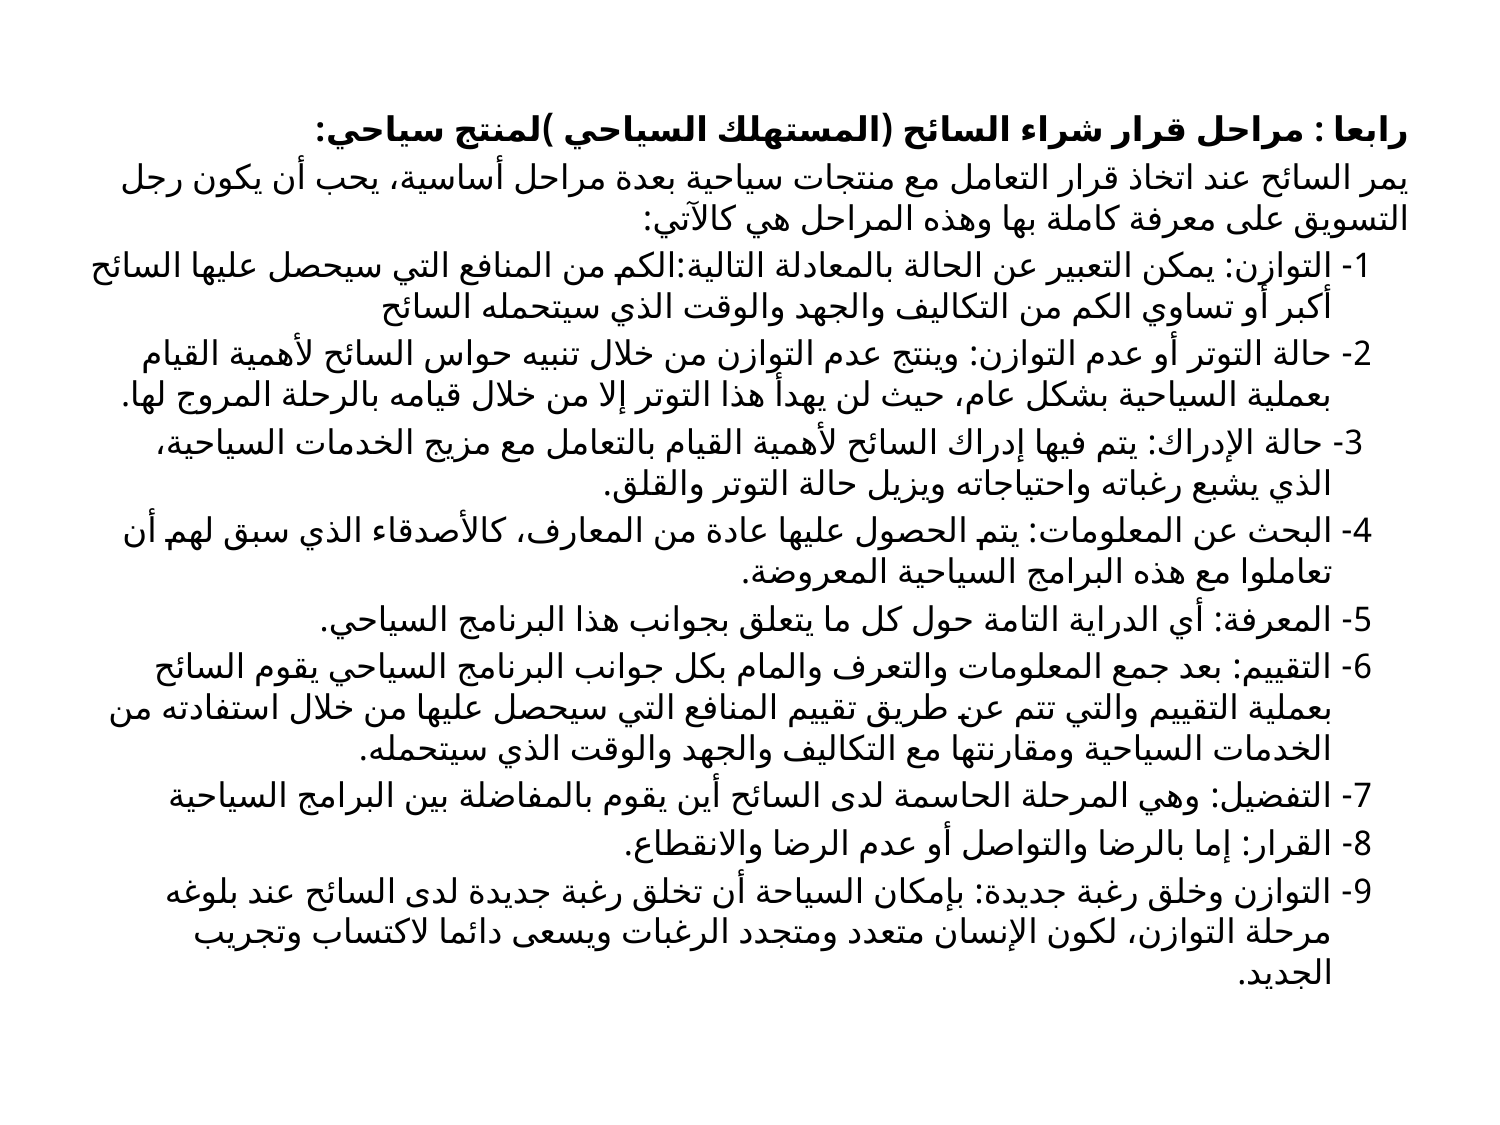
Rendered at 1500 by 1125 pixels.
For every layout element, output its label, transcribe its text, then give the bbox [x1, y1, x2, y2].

list رابعا : مراحل قرار شراء السائح (المستهلك السياحي )لمنتج سياحي: يمر السائح عند اتخاذ قرار التعامل مع منتجات سياحية بعدة مراحل أساسية، يحب أن يكون رجل التسويق على معرفة كاملة بها وهذه المراحل هي كالآتي: 1- التوازن: يمكن التعبير عن الحالة بالمعادلة التالية:الكم من المنافع التي سيحصل عليها السائح أكبر أو تساوي الكم من التكاليف والجهد والوقت الذي سيتحمله السائح 2- حالة التوتر أو عدم التوازن: وينتج عدم التوازن من خلال تنبيه حواس السائح لأهمية القيام بعملية السياحية بشكل عام، حيث لن يهدأ هذا التوتر إلا من خلال قيامه بالرحلة المروج لها. 3- حالة الإدراك: يتم فيها إدراك السائح لأهمية القيام بالتعامل مع مزيج الخدمات السياحية، الذي يشبع رغباته واحتياجاته ويزيل حالة التوتر والقلق. 4- البحث عن المعلومات: يتم الحصول عليها عادة من المعارف، كالأصدقاء الذي سبق لهم أن تعاملوا مع هذه البرامج السياحية المعروضة. 5- المعرفة: أي الدراية التامة حول كل ما يتعلق بجوانب هذا البرنامج السياحي. 6- التقييم: بعد جمع المعلومات والتعرف والمام بكل جوانب البرنامج السياحي يقوم السائح بعملية التقييم والتي تتم عن طريق تقييم المنافع التي سيحصل عليها من خلال استفادته من الخدمات السياحية ومقارنتها مع التكاليف والجهد والوقت الذي سيتحمله. 7- التفضيل: وهي المرحلة الحاسمة لدى السائح أين يقوم بالمفاضلة بين البرامج السياحية 8- القرار: إما بالرضا والتواصل أو عدم الرضا والانقطاع. 9- التوازن وخلق رغبة جديدة: بإمكان السياحة أن تخلق رغبة جديدة لدى السائح عند بلوغه مرحلة التوازن، لكون الإنسان متعدد ومتجدد الرغبات ويسعى دائما لاكتساب وتجريب الجديد. [75, 99, 1425, 1025]
